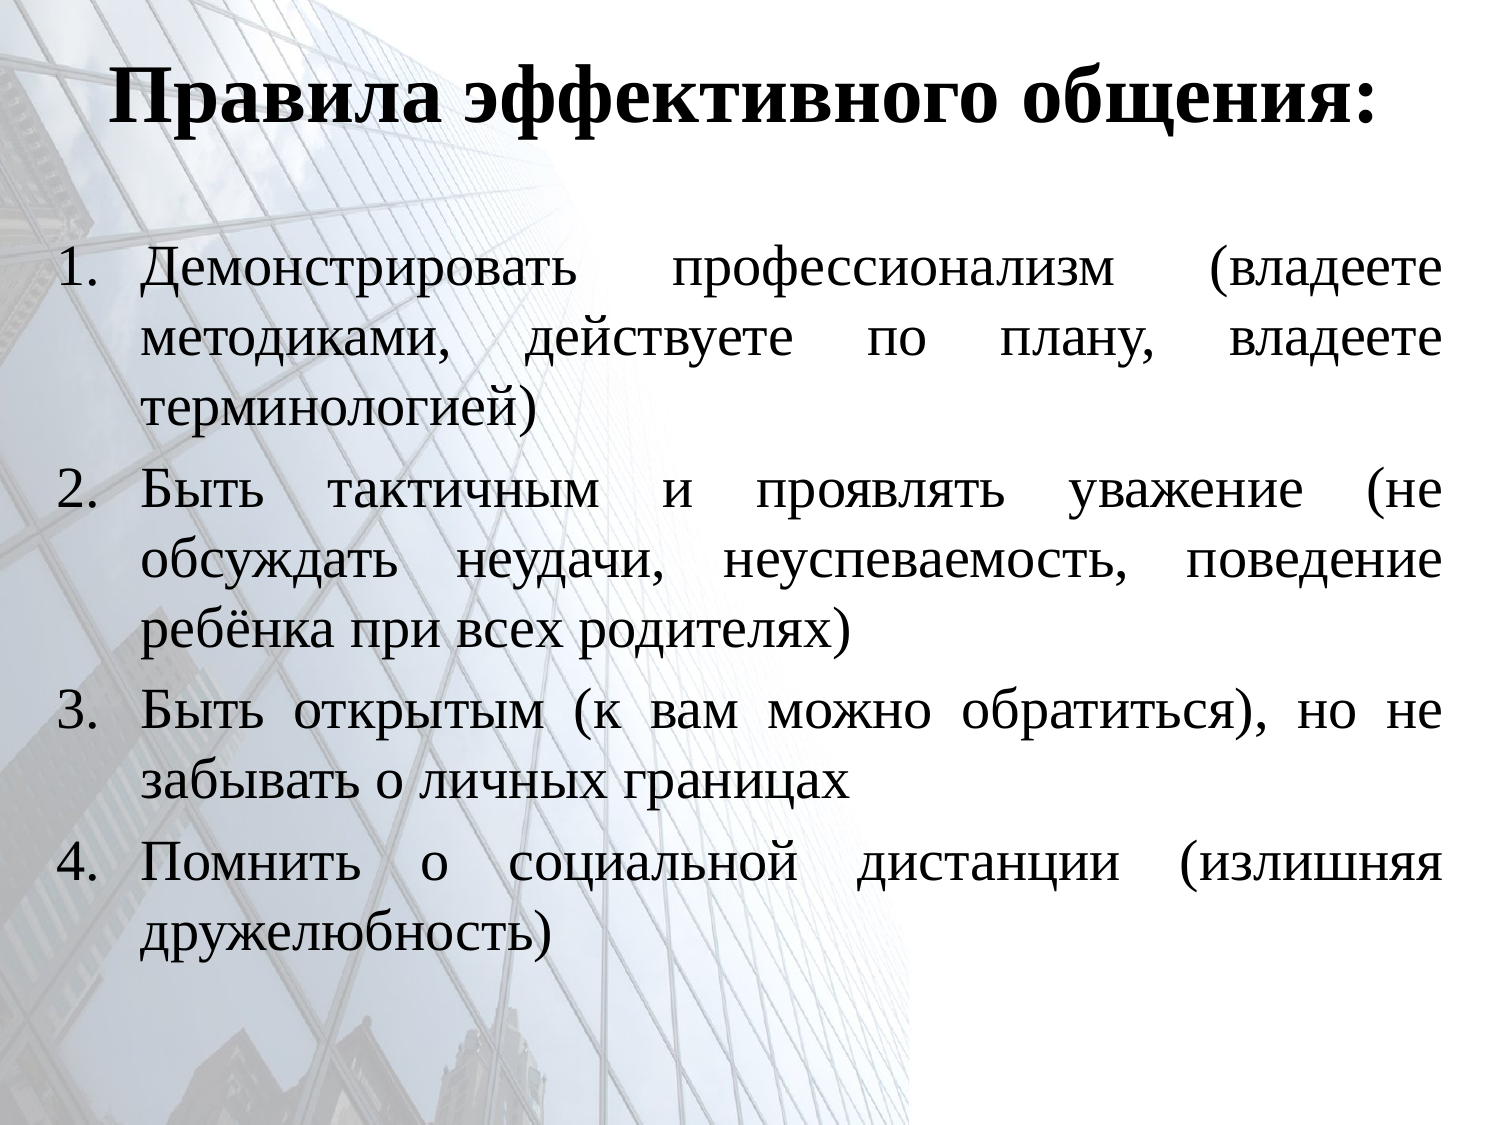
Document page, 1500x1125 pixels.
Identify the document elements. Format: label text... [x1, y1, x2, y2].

list Демонстрировать профессионализм (владеете методиками, действуете по плану, владеете терминологией) Быть тактичным и проявлять уважение (не обсуждать неудачи, неуспеваемость, поведение ребёнка при всех родителях) Быть открытым (к вам можно обратиться), но не забывать о личных границах Помнить о социальной дистанции (излишняя дружелюбность) [41, 219, 1459, 1012]
picture [0, 0, 1500, 1125]
title Правила эффективного общения: [64, 30, 1425, 147]
